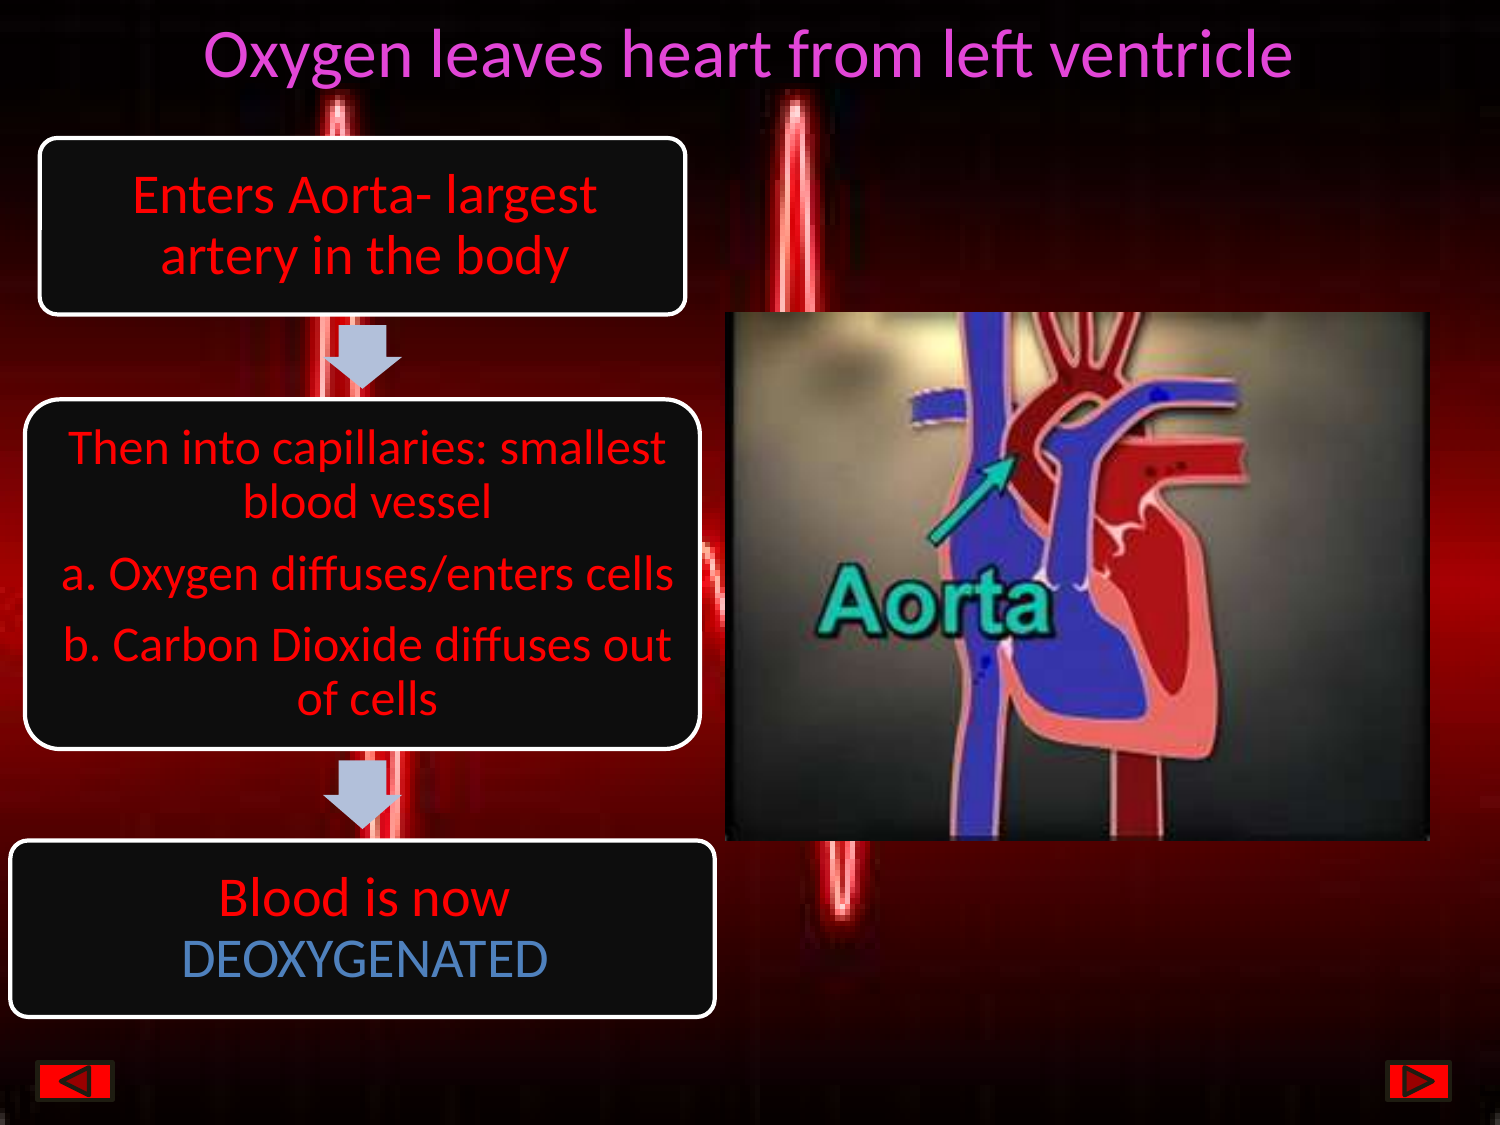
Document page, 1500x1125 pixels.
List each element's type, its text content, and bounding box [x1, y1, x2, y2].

title Oxygen leaves heart from left ventricle [74, 0, 1426, 101]
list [24, 137, 701, 1018]
text_box [1385, 1060, 1452, 1102]
picture [0, 0, 1500, 1125]
text_box [35, 1060, 115, 1102]
